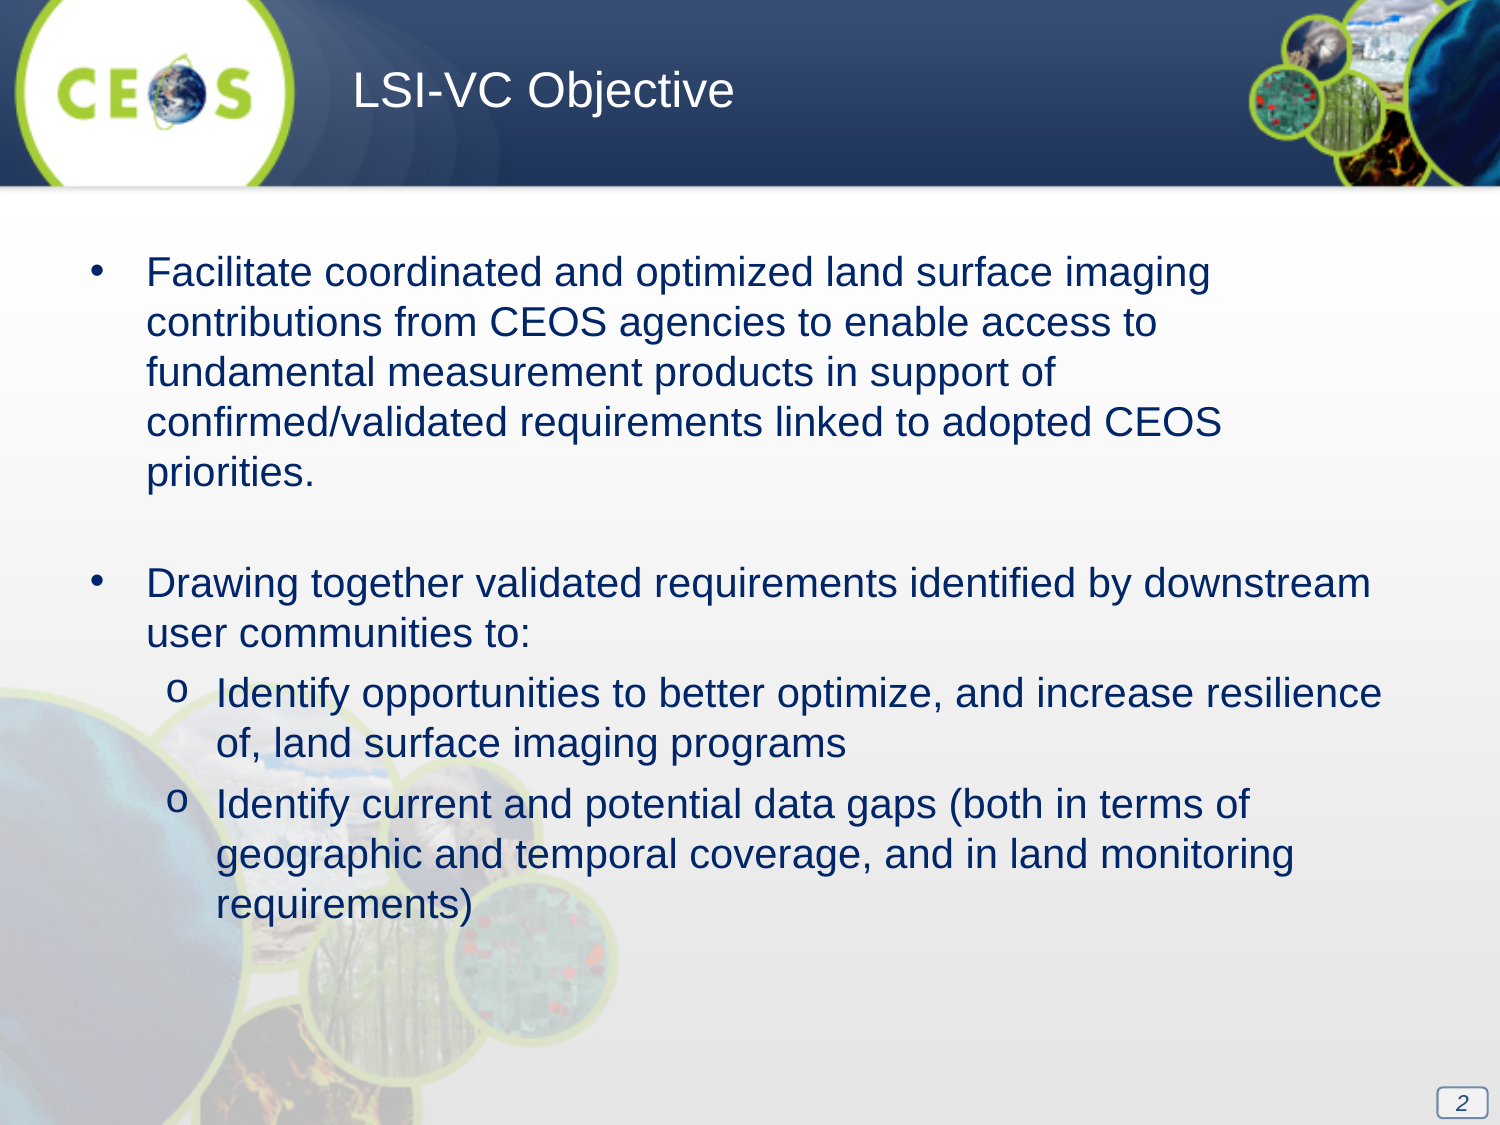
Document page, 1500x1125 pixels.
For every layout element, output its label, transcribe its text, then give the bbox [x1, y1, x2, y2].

slide_number 2 [1436, 1086, 1489, 1120]
list LSI-VC Objective [337, 50, 1150, 138]
list Facilitate coordinated and optimized land surface imaging contributions from CEOS agencies to enable access to fundamental measurement products in support of confirmed/validated requirements linked to adopted CEOS priorities. Drawing together validated requirements identified by downstream user communities to: Identify opportunities to better optimize, and increase resilience of, land surface imaging programs Identify current and potential data gaps (both in terms of geographic and temporal coverage, and in land monitoring requirements) [75, 237, 1413, 1013]
picture [0, 0, 1500, 1125]
